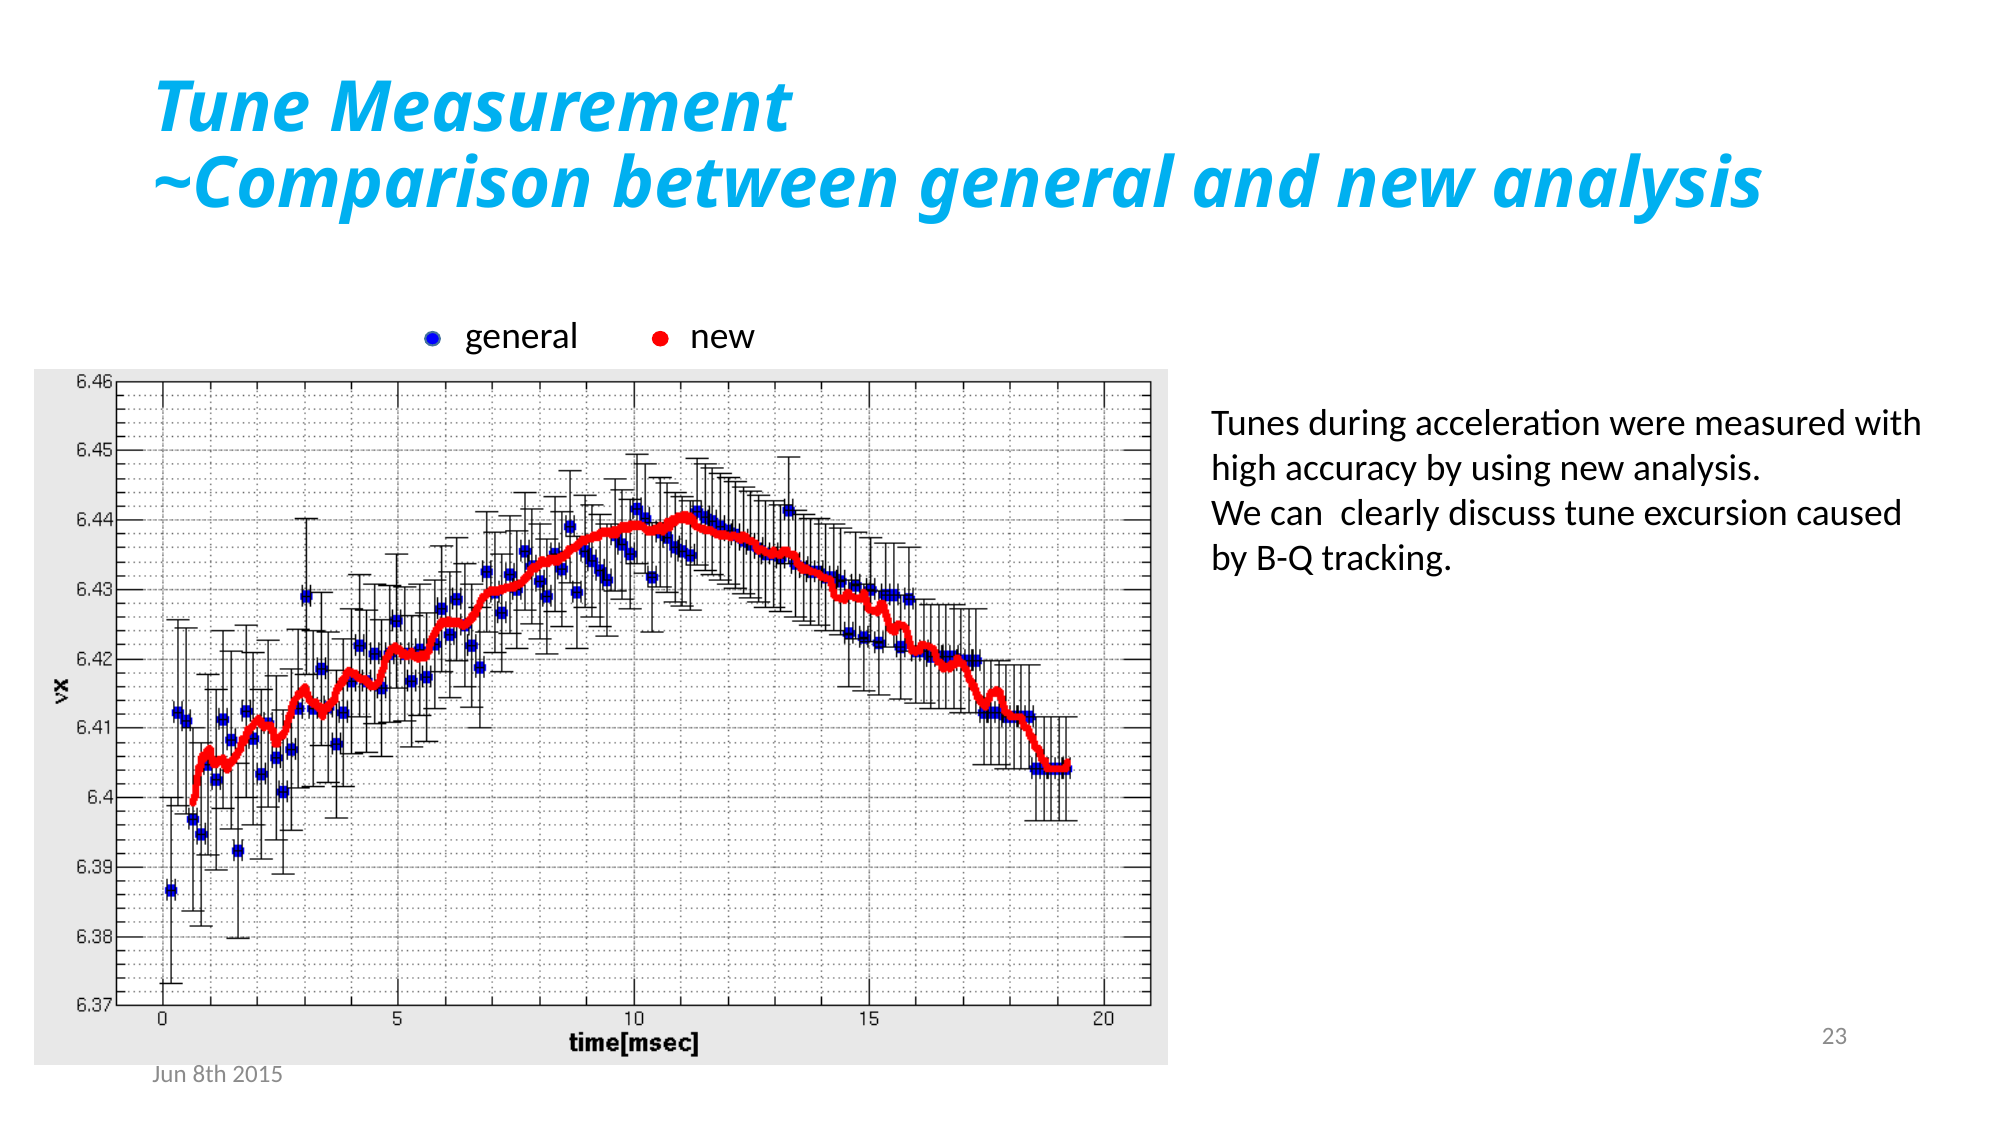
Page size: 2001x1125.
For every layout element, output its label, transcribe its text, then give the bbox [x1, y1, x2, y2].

text_box new [601, 303, 844, 363]
text_box Tunes during acceleration were measured with high accuracy by using new analysis. We can clearly discuss tune excursion caused by B-Q tracking. [1196, 390, 1953, 586]
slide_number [137, 1065, 588, 1103]
title Tune Measurement ~Comparison between general and new analysis [137, 37, 1863, 256]
text_box general [400, 303, 601, 363]
slide_number 23 [1412, 1004, 1863, 1065]
picture [34, 369, 1169, 1065]
